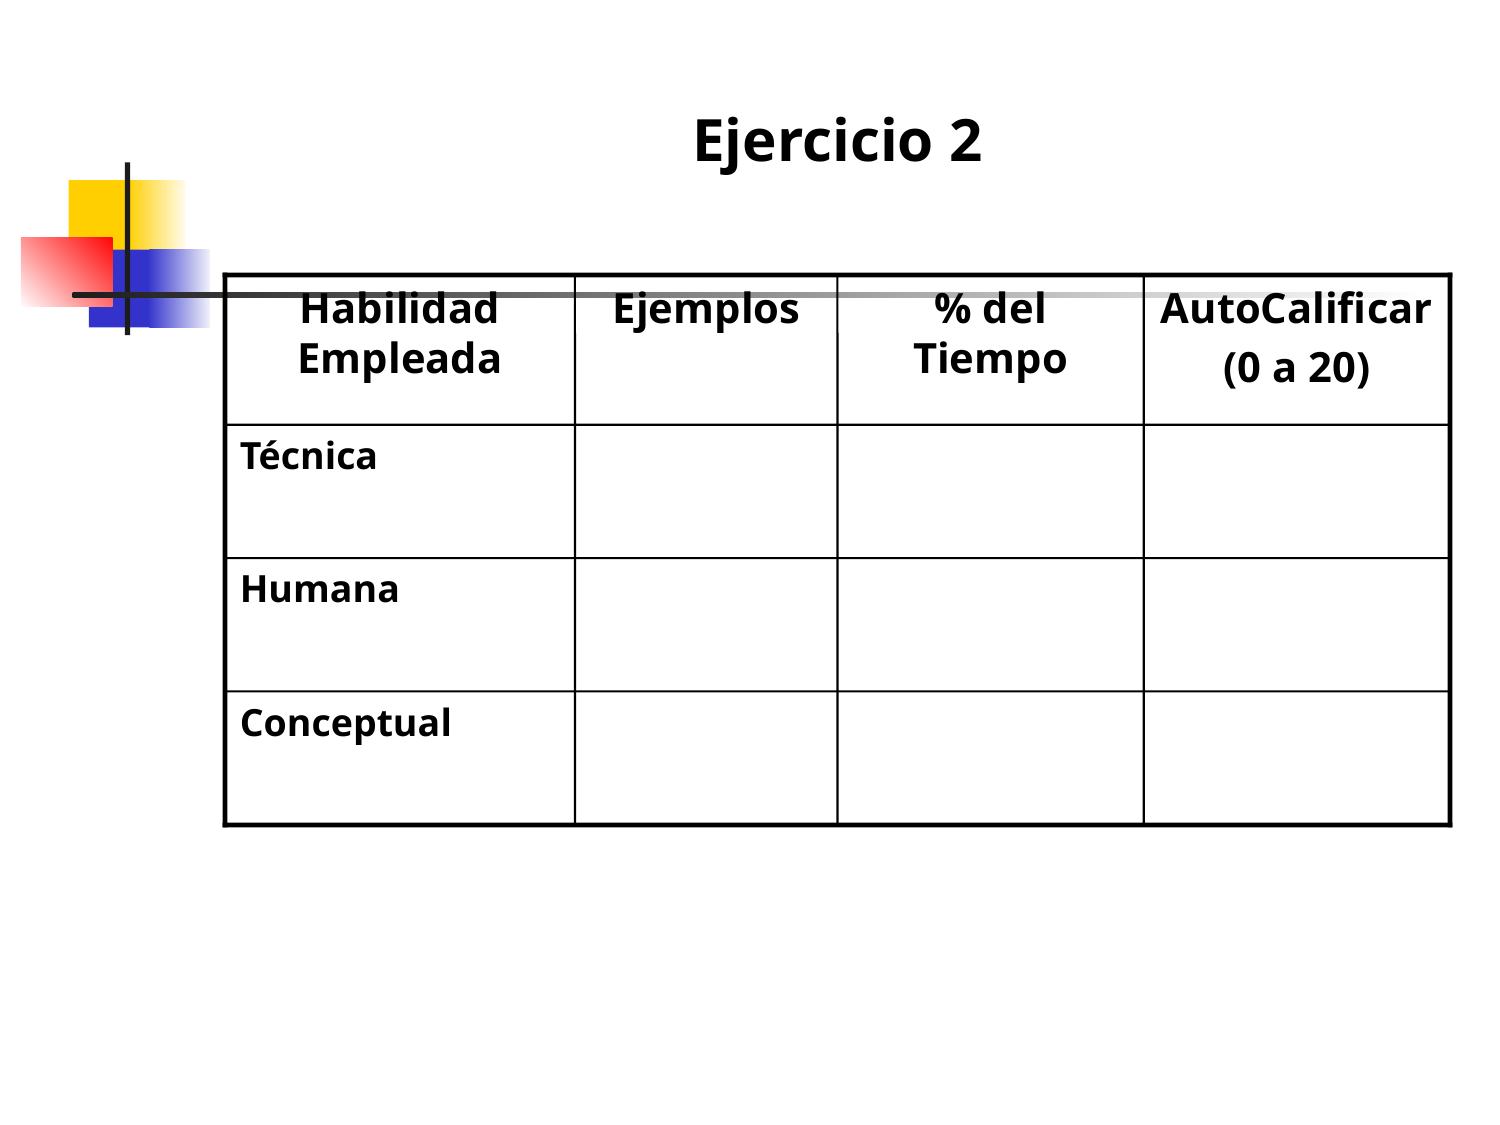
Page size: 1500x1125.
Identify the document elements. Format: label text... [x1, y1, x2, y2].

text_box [224, 274, 1451, 826]
text_box Ejercicio 2 [212, 74, 1463, 181]
